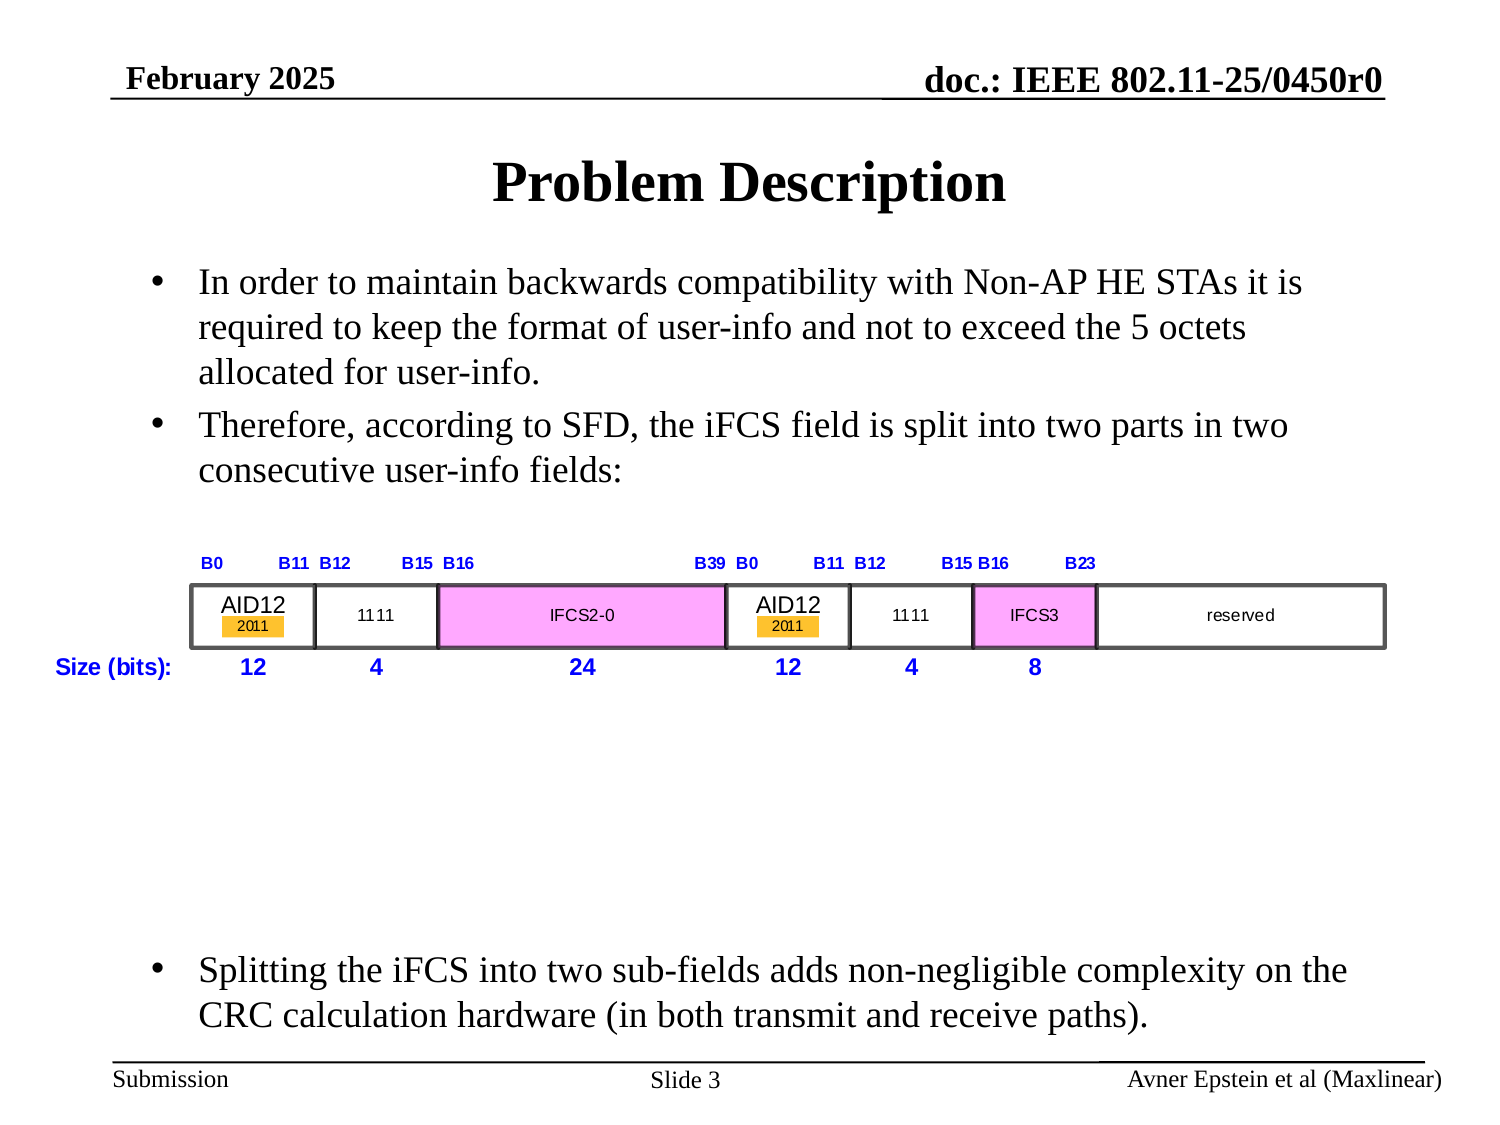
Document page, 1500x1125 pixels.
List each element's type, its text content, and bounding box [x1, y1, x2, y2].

list In order to maintain backwards compatibility with Non-AP HE STAs it is required to keep the format of user-info and not to exceed the 5 octets allocated for user-info. Therefore, according to SFD, the iFCS field is split into two parts in two consecutive user-info fields: Splitting the iFCS into two sub-fields adds non-negligible complexity on the CRC calculation hardware (in both transmit and receive paths). [127, 697, 1391, 988]
title Problem Description [112, 133, 1388, 222]
picture [39, 544, 1388, 693]
list In order to maintain backwards compatibility with Non-AP HE STAs it is required to keep the format of user-info and not to exceed the 5 octets allocated for user-info. Therefore, according to SFD, the iFCS field is split into two parts in two consecutive user-info fields: Splitting the iFCS into two sub-fields adds non-negligible complexity on the CRC calculation hardware (in both transmit and receive paths). [127, 249, 1391, 547]
